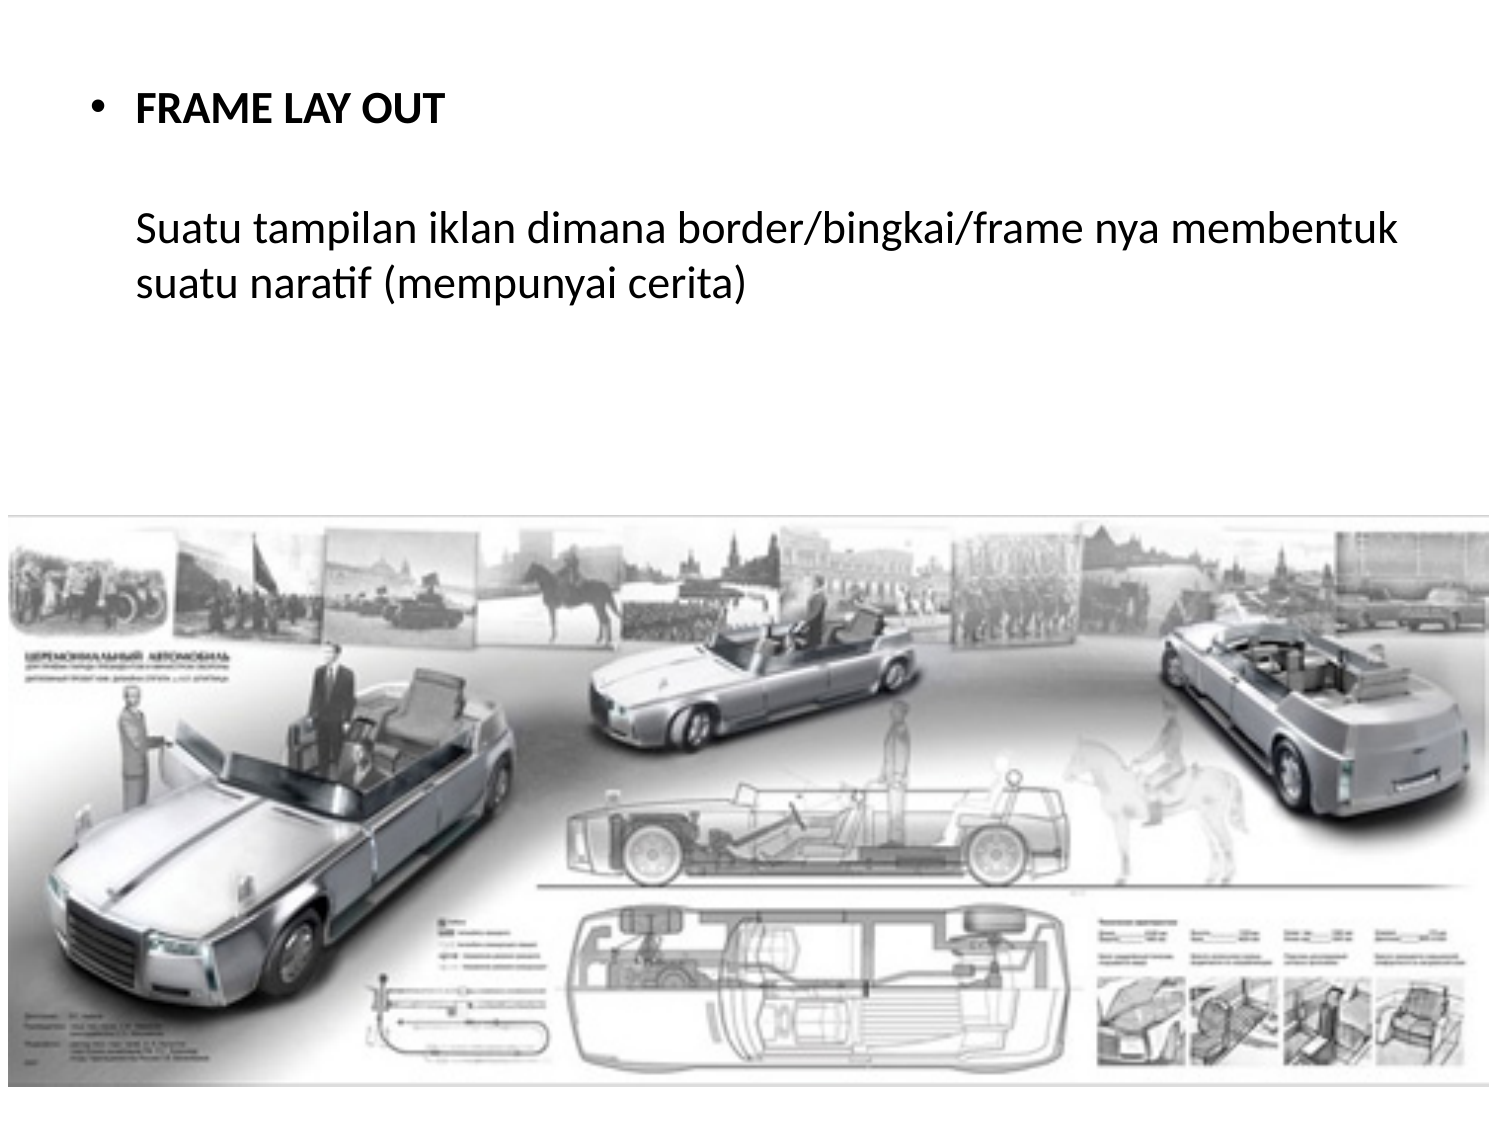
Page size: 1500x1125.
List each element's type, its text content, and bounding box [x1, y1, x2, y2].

list FRAME LAY OUT Suatu tampilan iklan dimana border/bingkai/frame nya membentuk suatu naratif (mempunyai cerita) [75, 70, 1425, 317]
picture [8, 515, 1489, 1087]
